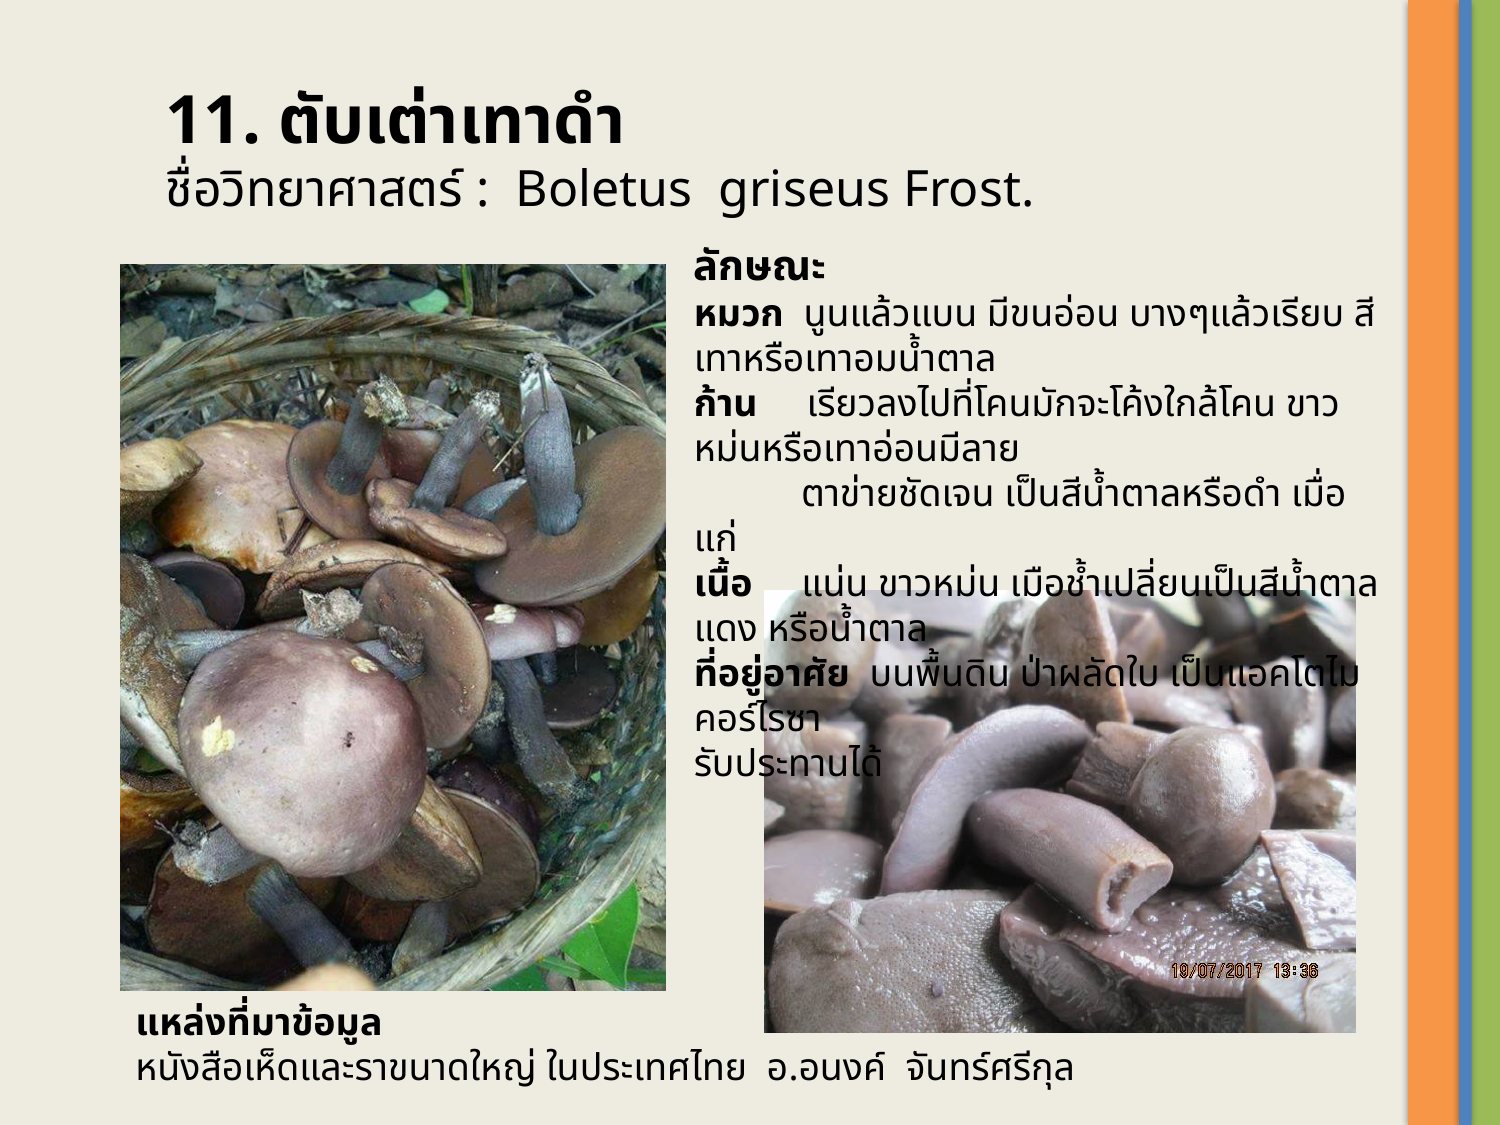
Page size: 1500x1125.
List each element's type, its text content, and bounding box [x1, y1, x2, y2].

text_box 11. ตับเต่าเทาดำ ชื่อวิทยาศาสตร์ : Boletus griseus Frost. [150, 69, 1320, 285]
picture [764, 589, 1356, 1034]
text_box ลักษณะ หมวก นูนแล้วแบน มีขนอ่อน บางๆแล้วเรียบ สีเทาหรือเทาอมน้ำตาล ก้าน เรียวลงไปที่โคนมักจะโค้งใกล้โคน ขาวหม่นหรือเทาอ่อนมีลาย ตาข่ายชัดเจน เป็นสีน้ำตาลหรือดำ เมื่อแก่ เนื้อ แน่น ขาวหม่น เมือช้ำเปลี่ยนเป็นสีน้ำตาลแดง หรือน้ำตาล ที่อยู่อาศัย บนพื้นดิน ป่าผลัดใบ เป็นแอคโตไมคอร์ไรซา รับประทานได้ [679, 231, 1397, 792]
picture [120, 264, 666, 991]
text_box แหล่งที่มาข้อมูล หนังสือเห็ดและราขนาดใหญ่ ในประเทศไทย อ.อนงค์ จันทร์ศรีกุล [120, 990, 1380, 1096]
